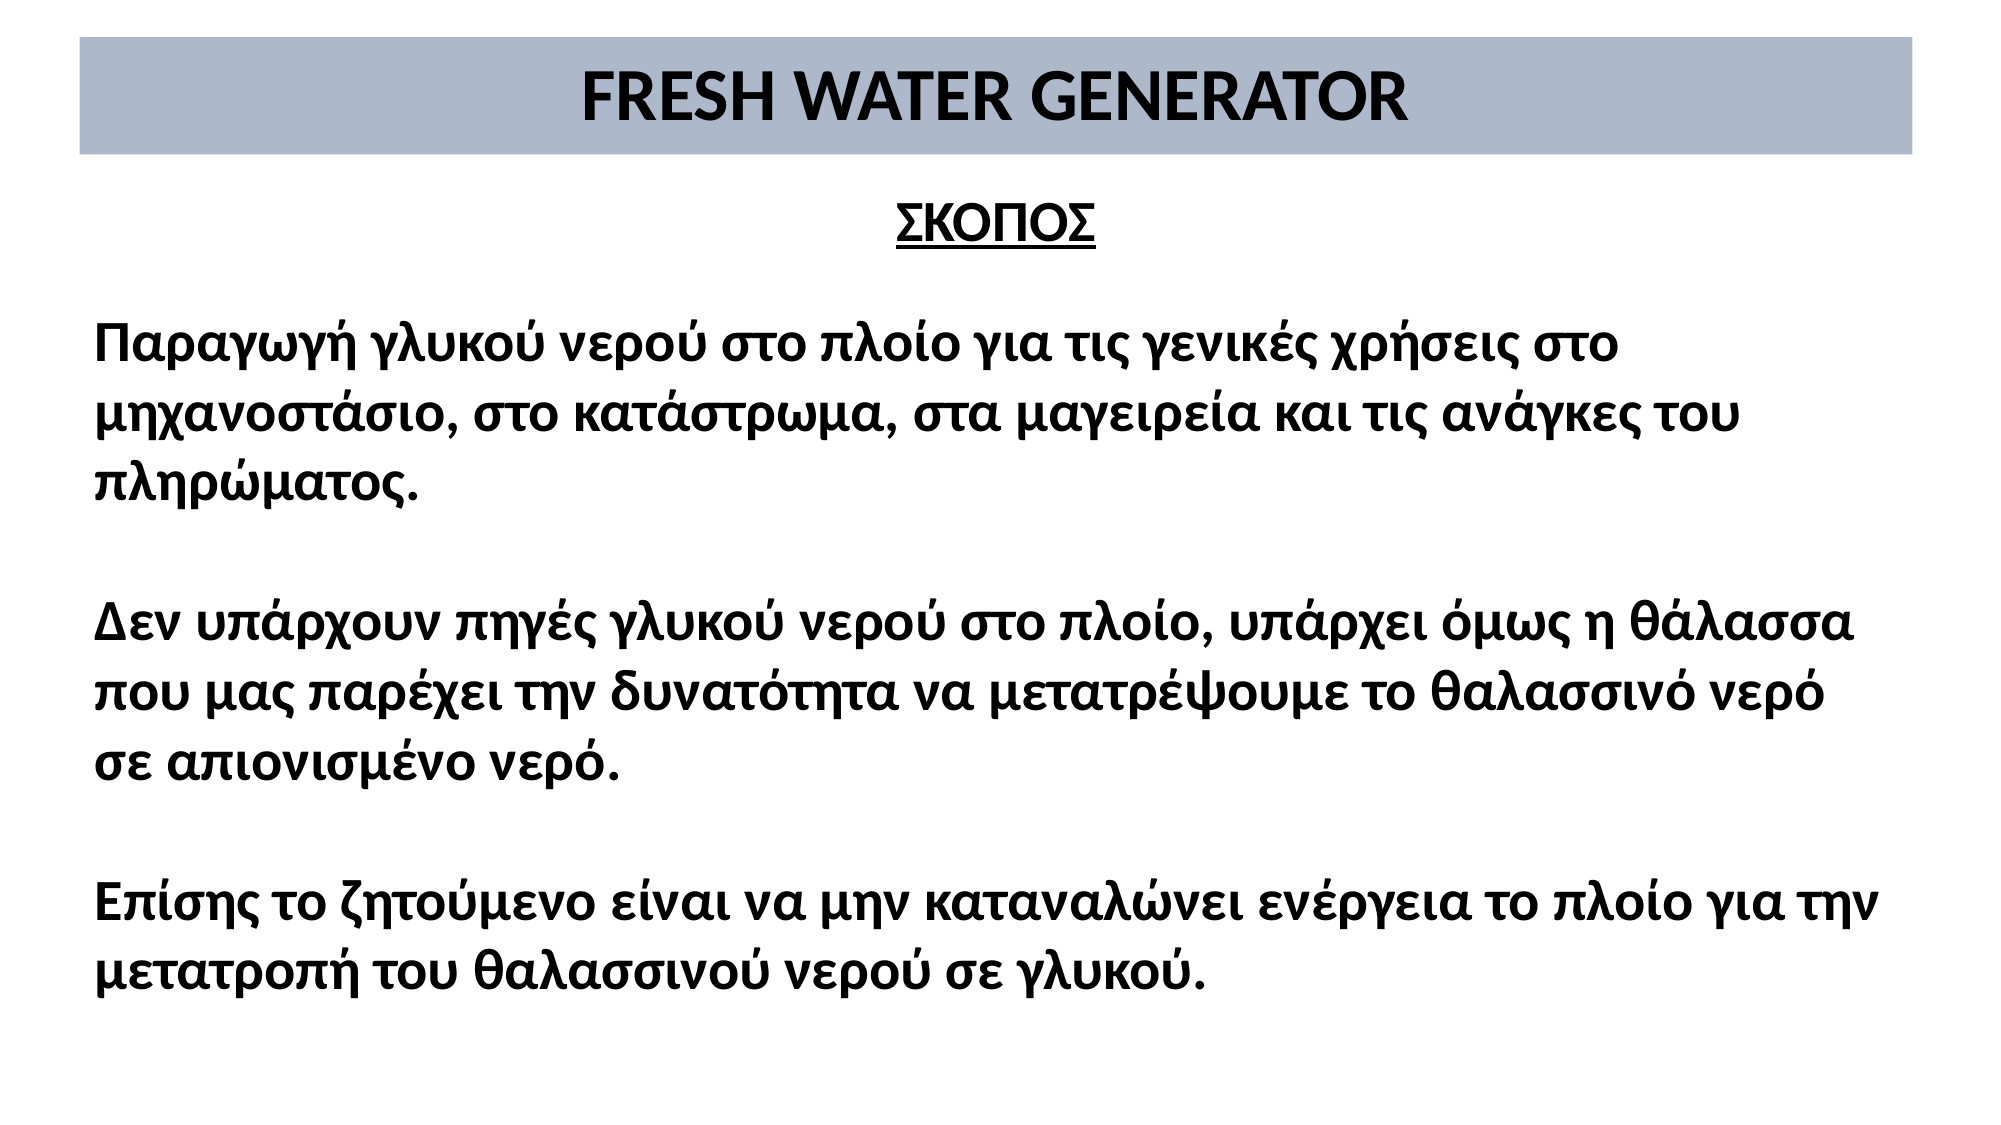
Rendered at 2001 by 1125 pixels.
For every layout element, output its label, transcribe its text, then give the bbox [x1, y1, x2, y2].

subtitle ΣΚΟΠΟΣ Παραγωγή γλυκού νερού στο πλοίο για τις γενικές χρήσεις στο μηχανοστάσιο, στο κατάστρωμα, στα μαγειρεία και τις ανάγκες του πληρώματος. Δεν υπάρχουν πηγές γλυκού νερού στο πλοίο, υπάρχει όμως η θάλασσα που μας παρέχει την δυνατότητα να μετατρέψουμε το θαλασσινό νερό σε απιονισμένο νερό. Επίσης το ζητούμενο είναι να μην καταναλώνει ενέργεια το πλοίο για την μετατροπή του θαλασσινού νερού σε γλυκού. [79, 175, 1913, 1047]
title FRESH WATER GENERATOR [79, 37, 1913, 155]
